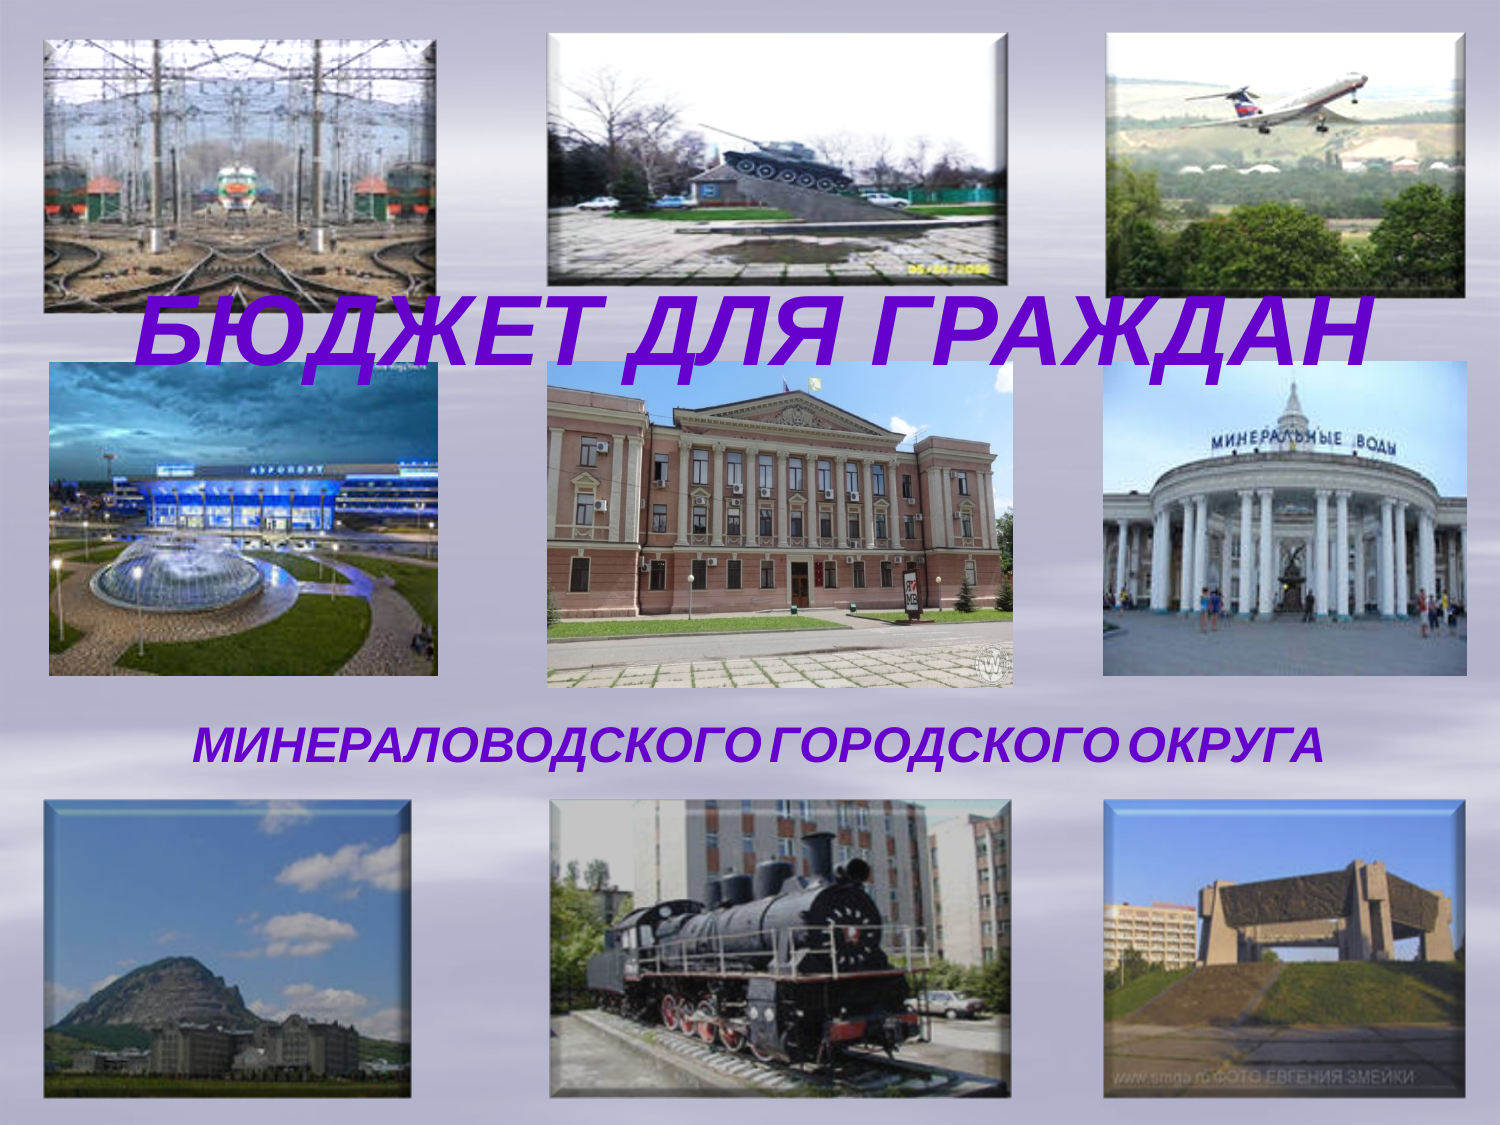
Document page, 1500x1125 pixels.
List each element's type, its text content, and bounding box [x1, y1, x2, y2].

picture [544, 30, 1010, 288]
picture [49, 362, 438, 676]
title БЮДЖЕТ ДЛЯ ГРАЖДАН [41, 231, 1467, 419]
picture [41, 797, 413, 1101]
picture [1103, 30, 1467, 301]
picture [41, 37, 438, 316]
picture [1103, 361, 1467, 676]
list [49, 577, 1451, 929]
picture [547, 361, 1013, 688]
picture [547, 797, 1013, 1101]
picture [1100, 797, 1467, 1101]
list МИНЕРАЛОВОДСКОГО ГОРОДСКОГО ОКРУГА [1451, 687, 1461, 796]
